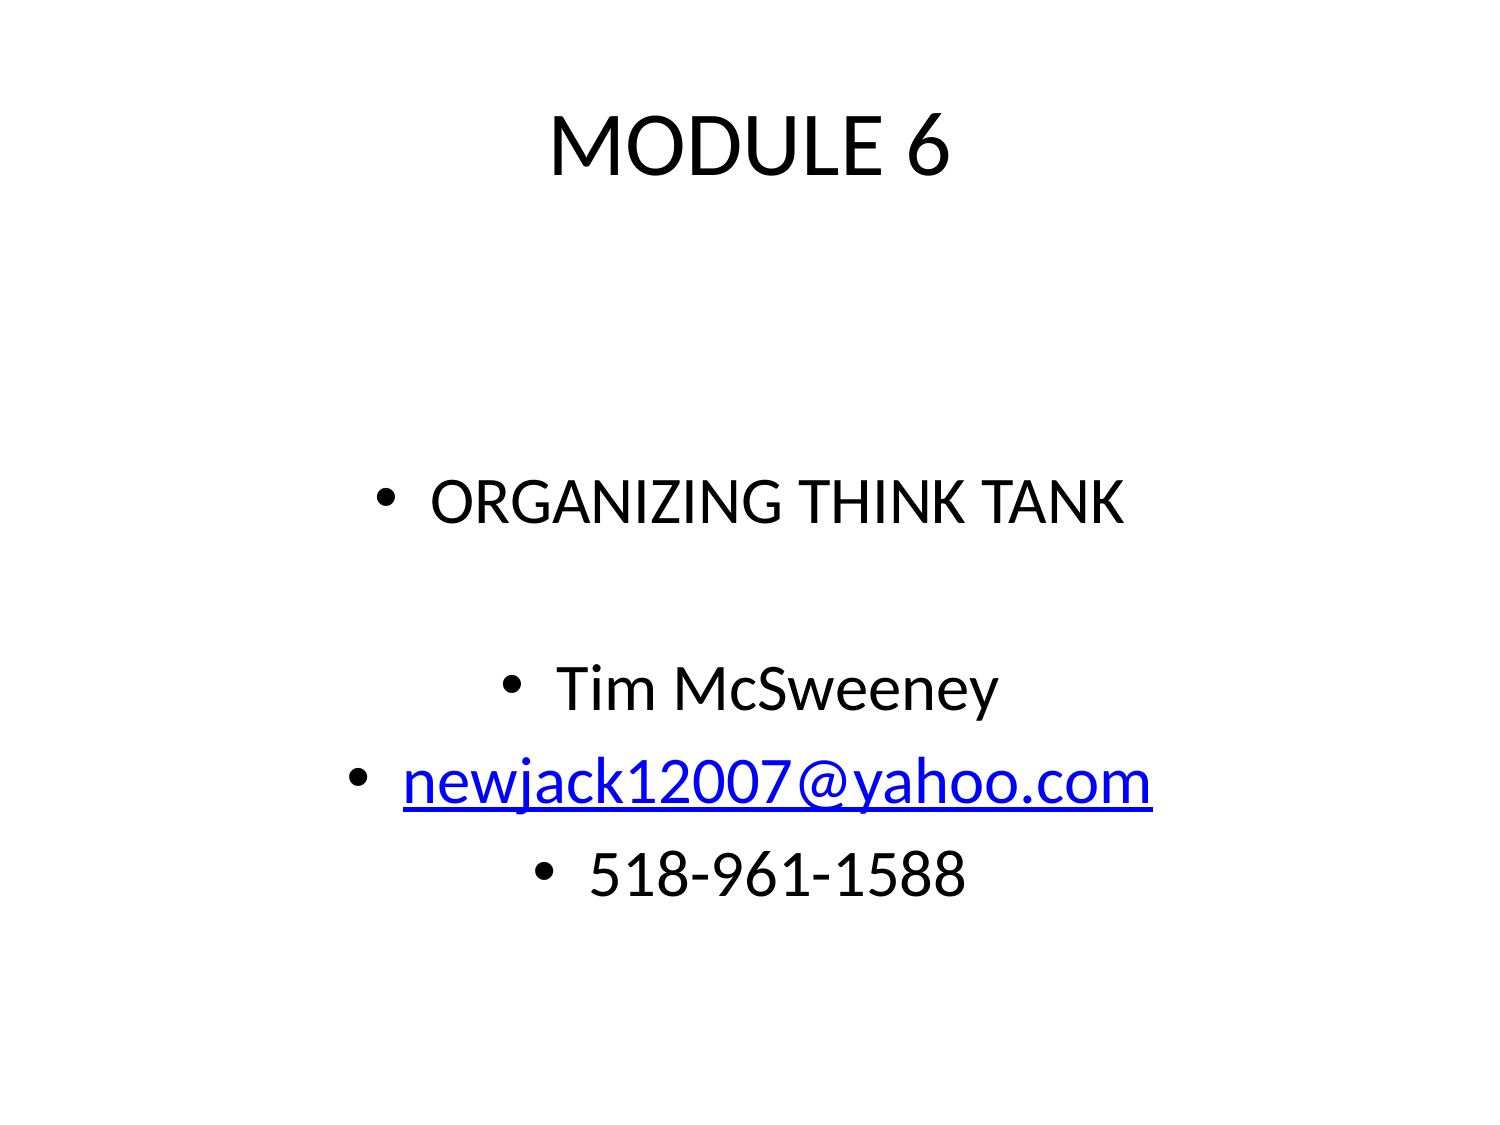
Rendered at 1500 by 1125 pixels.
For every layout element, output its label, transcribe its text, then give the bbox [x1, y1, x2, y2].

title MODULE 6 [75, 45, 1425, 233]
list ORGANIZING THINK TANK Tim McSweeney newjack12007@yahoo.com 518-961-1588 [75, 262, 1425, 1005]
